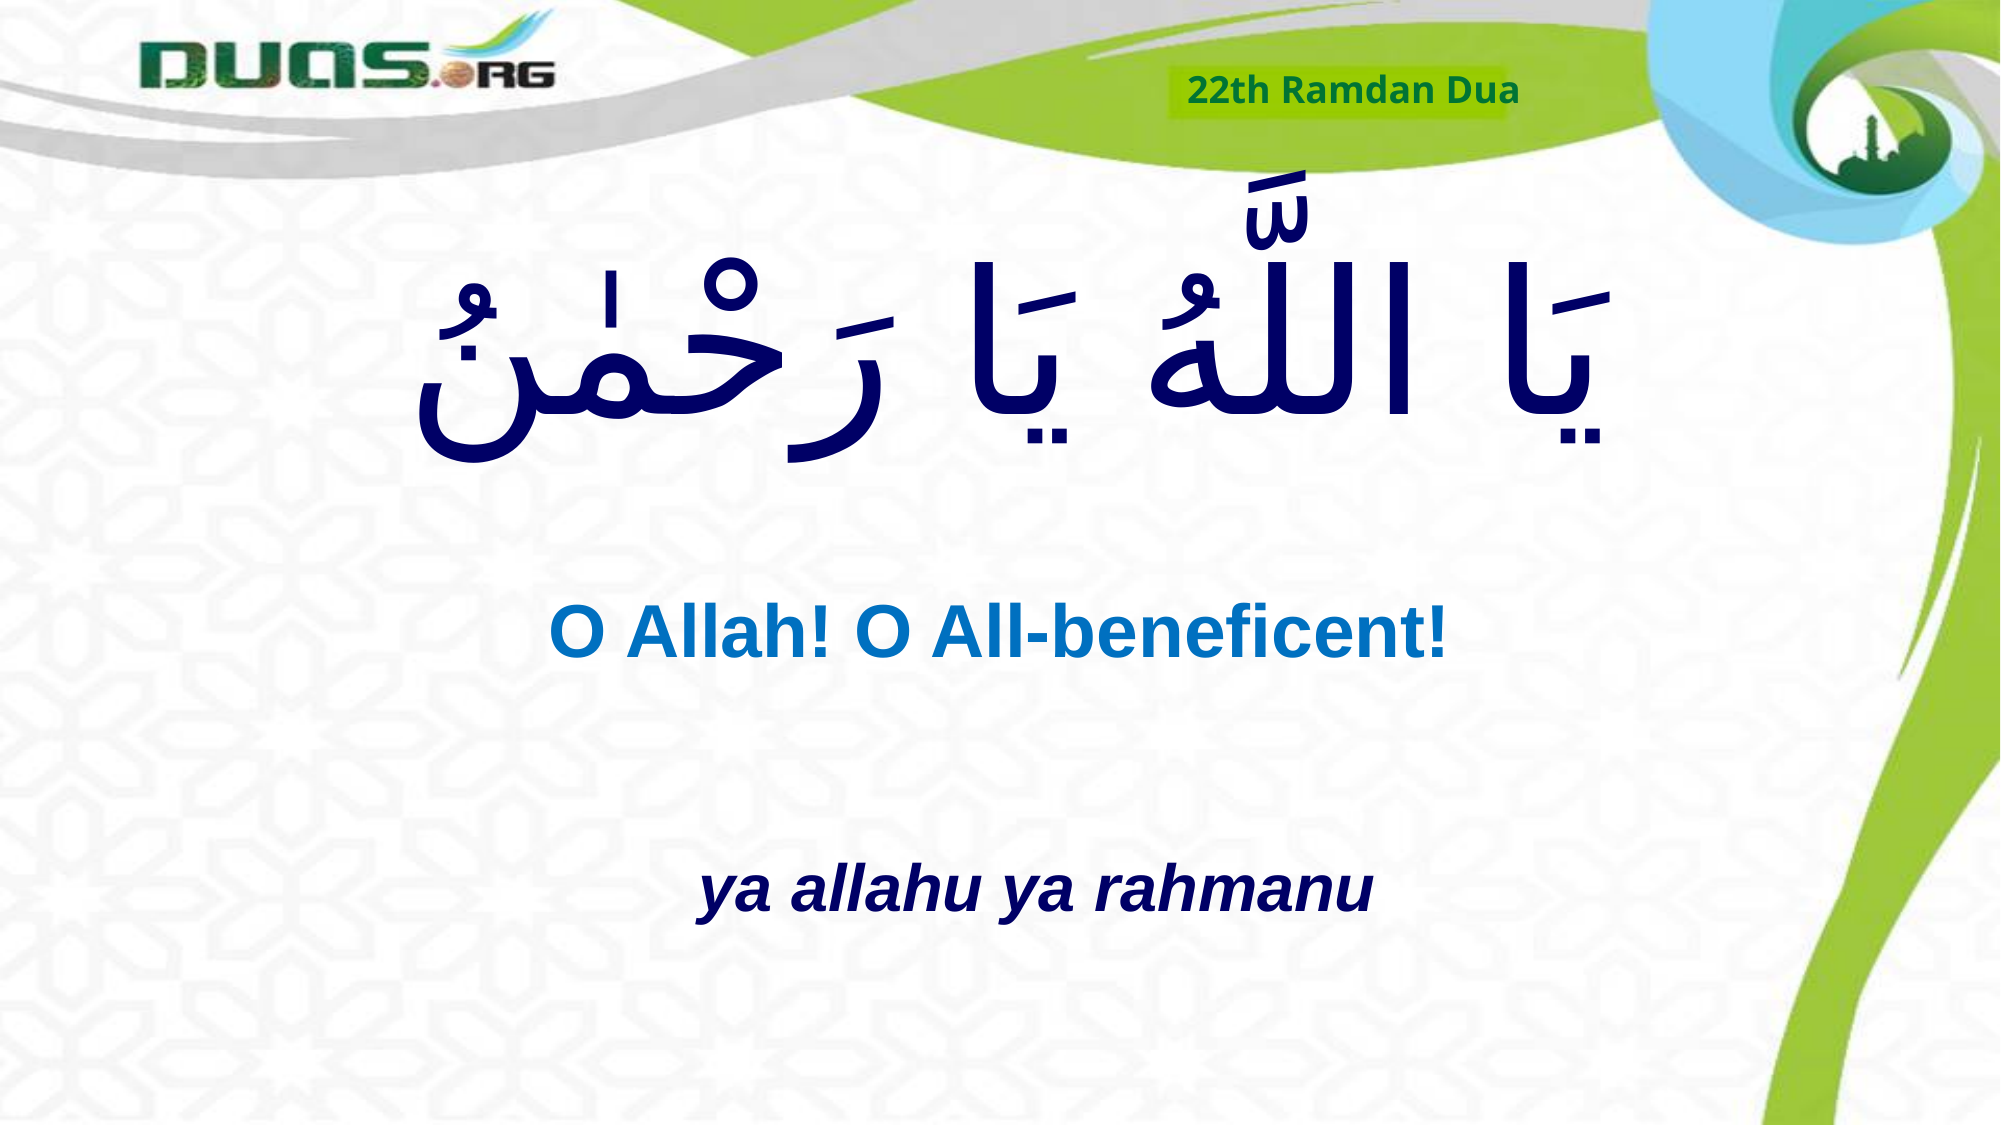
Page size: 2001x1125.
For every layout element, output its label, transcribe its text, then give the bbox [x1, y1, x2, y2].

subtitle O Allah! O All-beneficent! [287, 575, 1713, 863]
text_box 22th Ramdan Dua [1082, 58, 1626, 118]
picture [0, 0, 2001, 1125]
text_box ya allahu ya rahmanu [324, 837, 1750, 925]
title يَا اللَّهُ يَا رَحْمٰنُ [287, 250, 1725, 492]
